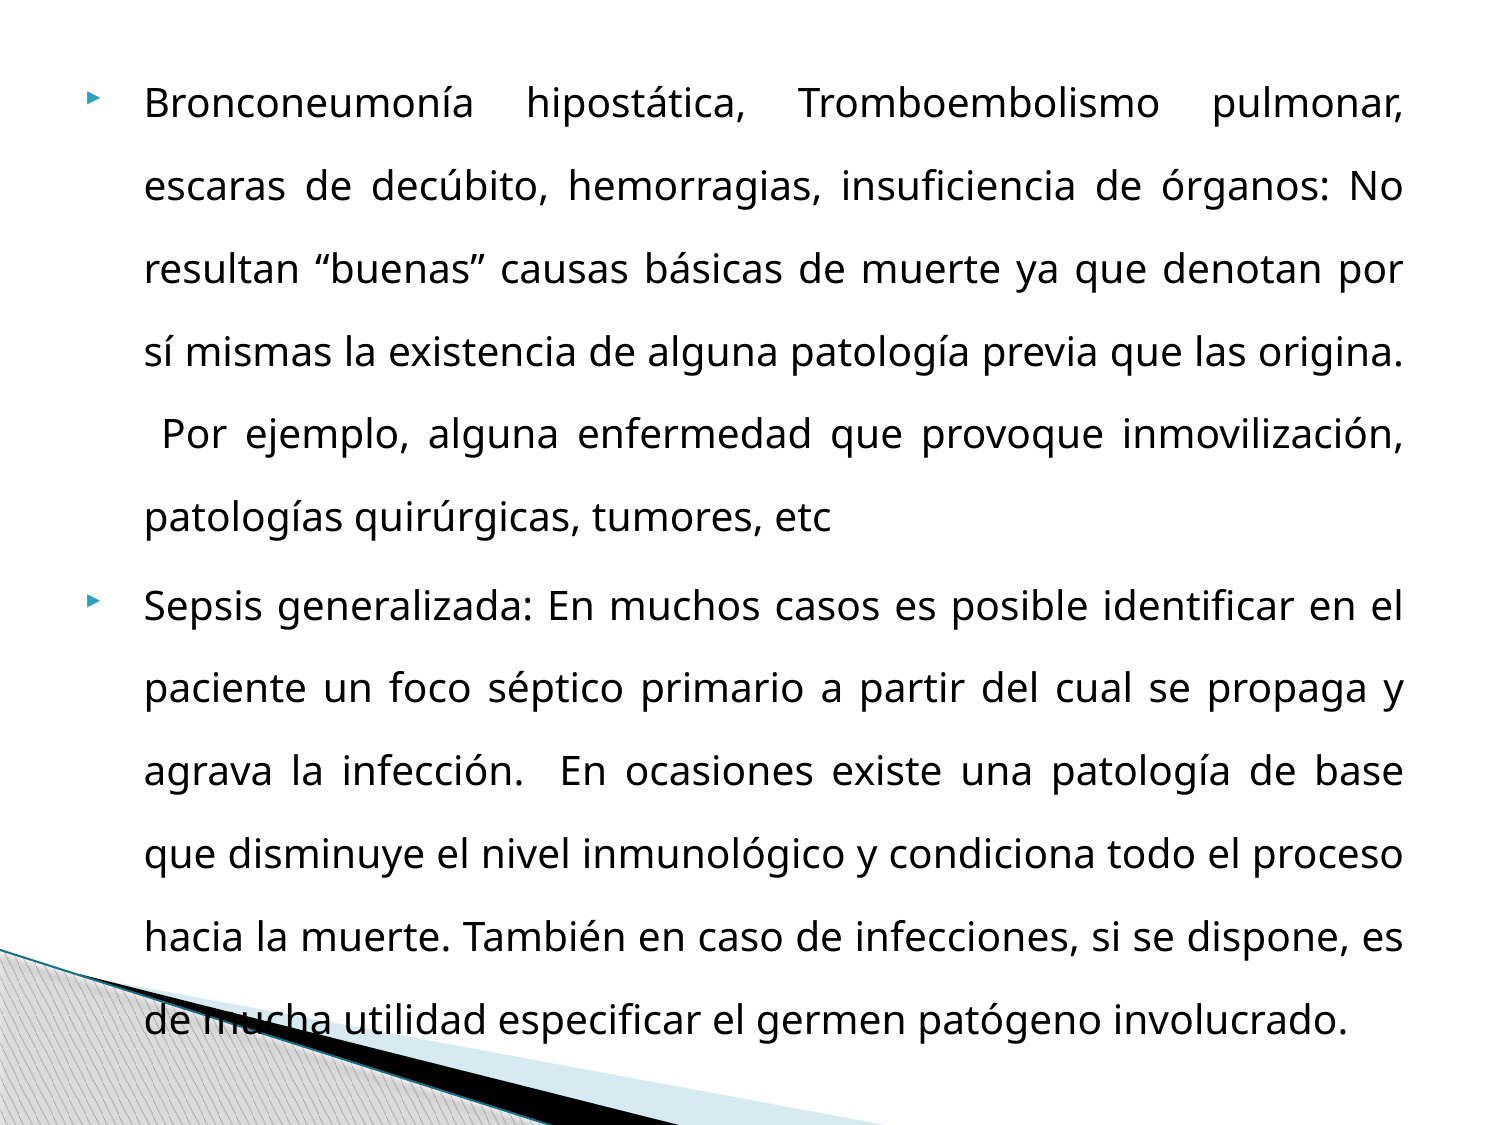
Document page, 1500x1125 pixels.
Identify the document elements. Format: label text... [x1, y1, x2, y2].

list Bronconeumonía hipostática, Tromboembolismo pulmonar, escaras de decúbito, hemorragias, insuficiencia de órganos: No resultan “buenas” causas básicas de muerte ya que denotan por sí mismas la existencia de alguna patología previa que las origina. Por ejemplo, alguna enfermedad que provoque inmovilización, patologías quirúrgicas, tumores, etc Sepsis generalizada: En muchos casos es posible identificar en el paciente un foco séptico primario a partir del cual se propaga y agrava la infección. En ocasiones existe una patología de base que disminuye el nivel inmunológico y condiciona todo el proceso hacia la muerte. También en caso de infecciones, si se dispone, es de mucha utilidad especificar el germen patógeno involucrado. [70, 35, 1421, 1068]
